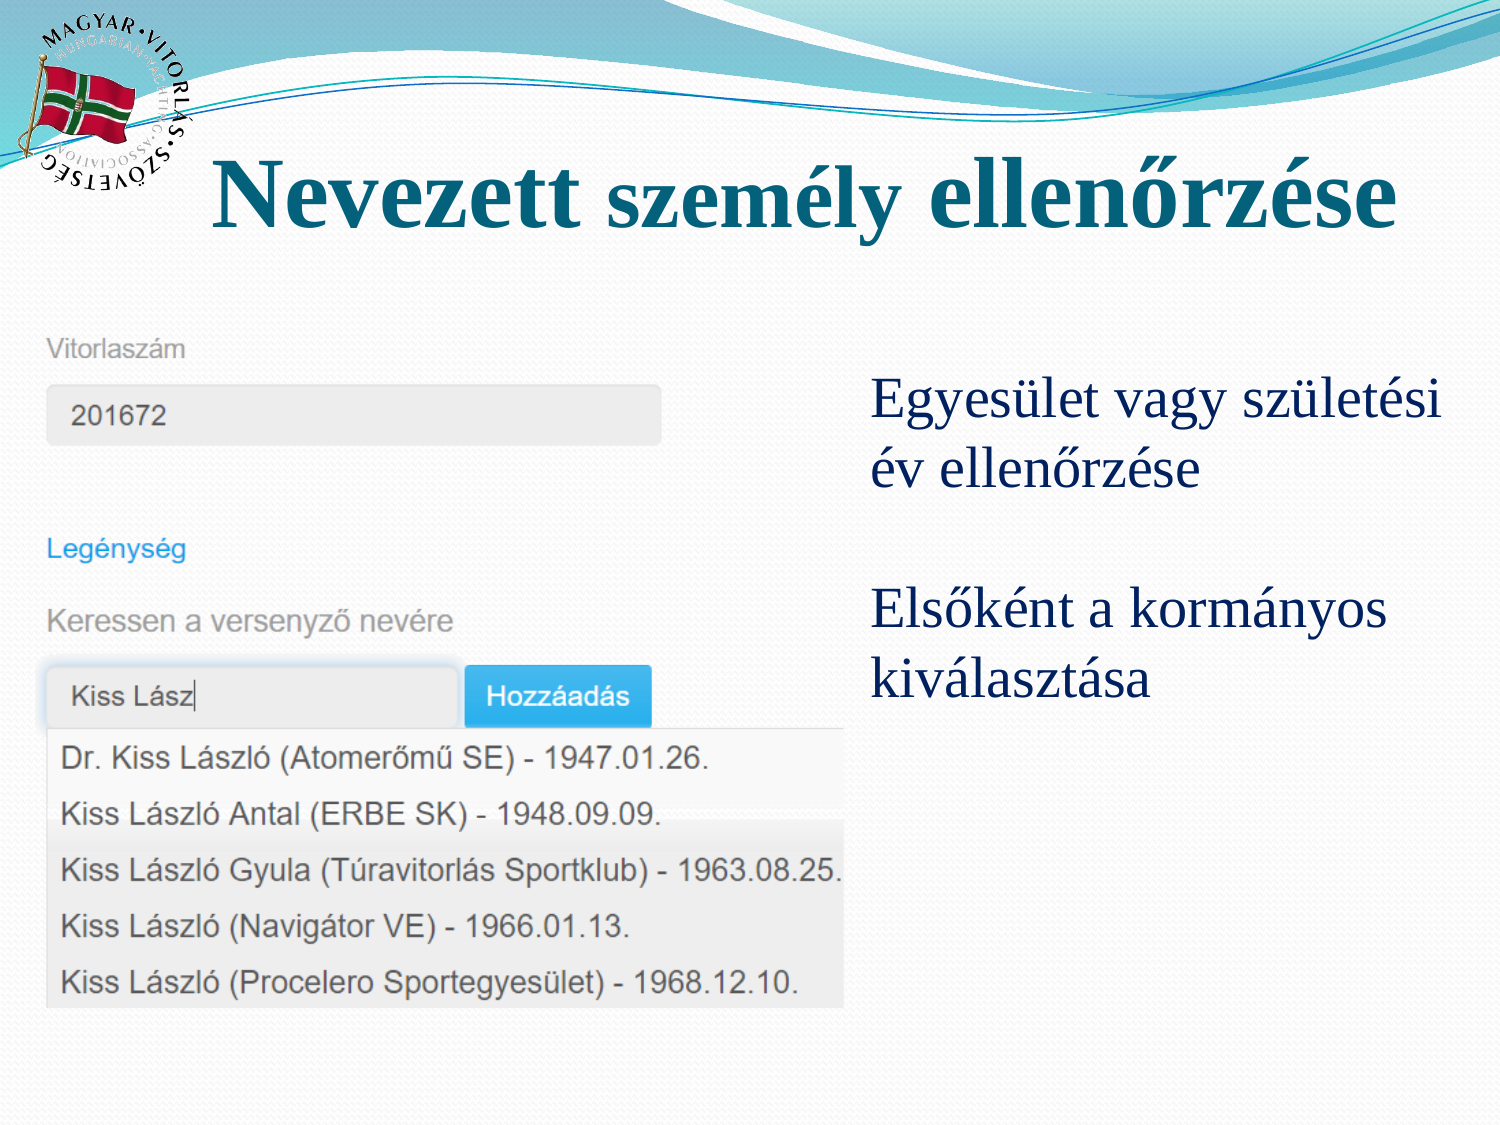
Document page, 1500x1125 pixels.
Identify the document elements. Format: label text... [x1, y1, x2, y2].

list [34, 327, 844, 1008]
text_box Egyesület vagy születési év ellenőrzése Elsőként a kormányos kiválasztása [855, 351, 1500, 717]
title Nevezett személy ellenőrzése [210, 117, 1418, 248]
picture [0, 0, 204, 204]
